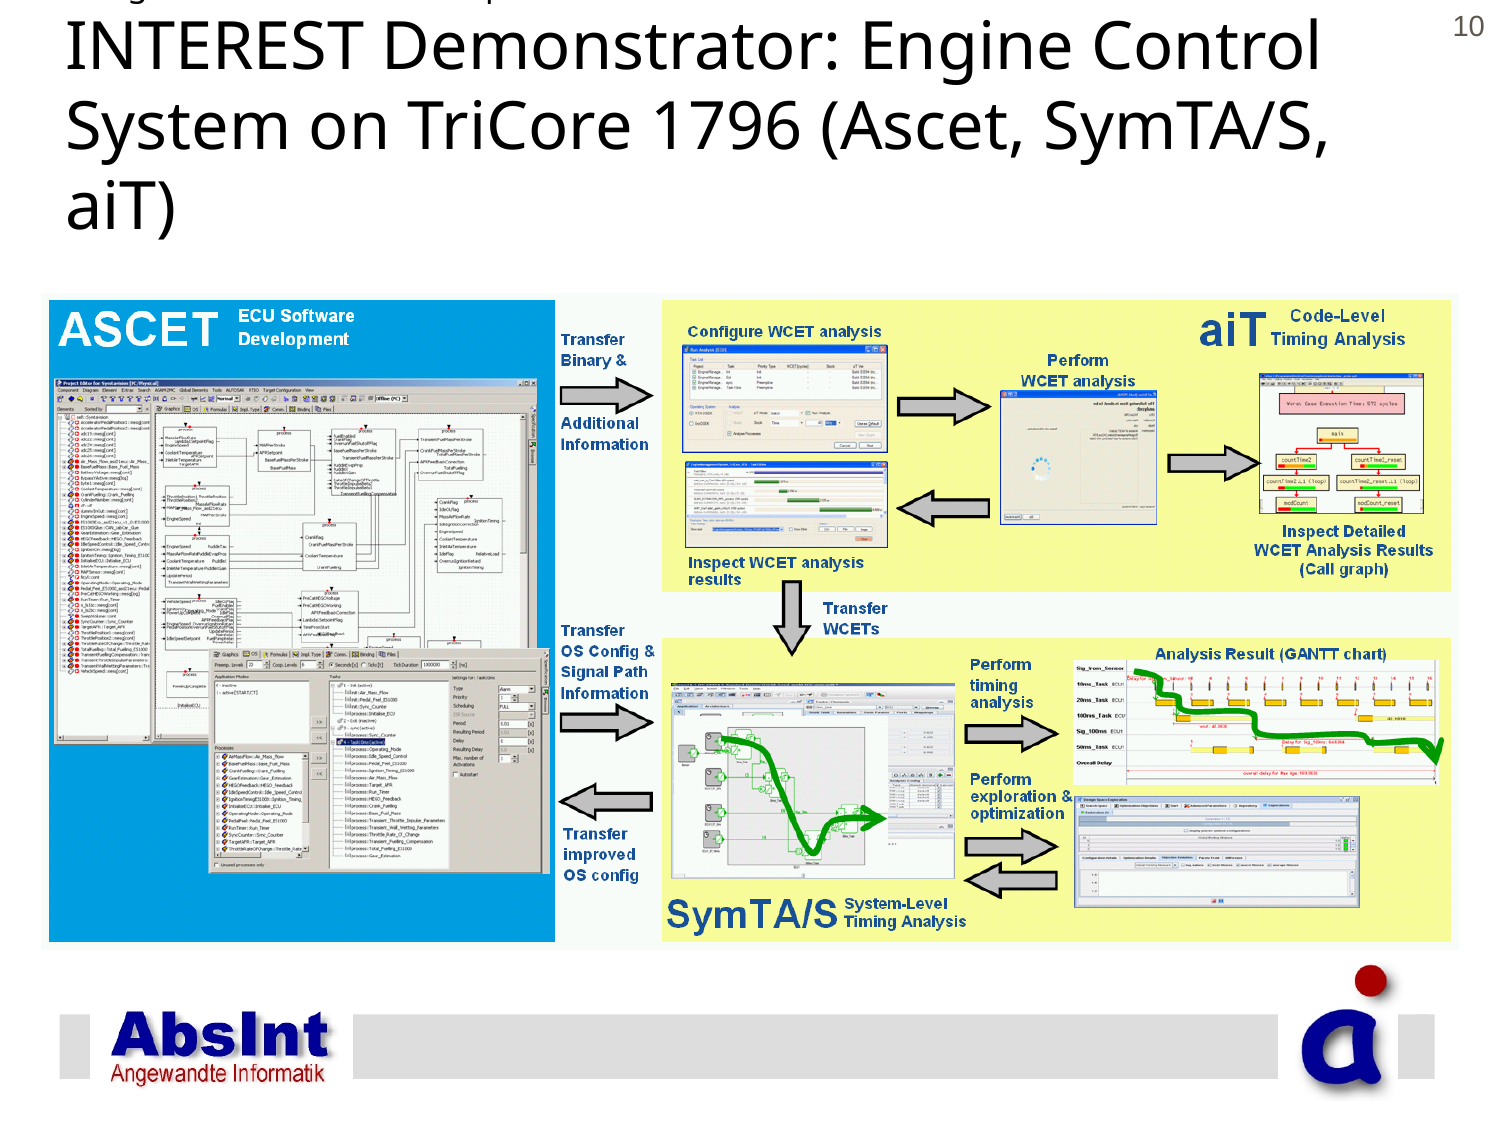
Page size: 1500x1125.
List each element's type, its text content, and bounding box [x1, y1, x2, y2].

picture [90, 1001, 353, 1093]
slide_number 10 [1399, 0, 1500, 51]
title Integration into the Development Chain: INTEREST Demonstrator: Engine Control System on TriCore 1796 (Ascet, SymTA/S, aiT) [49, 32, 1477, 251]
picture [40, 293, 1460, 950]
picture [1278, 957, 1417, 1101]
